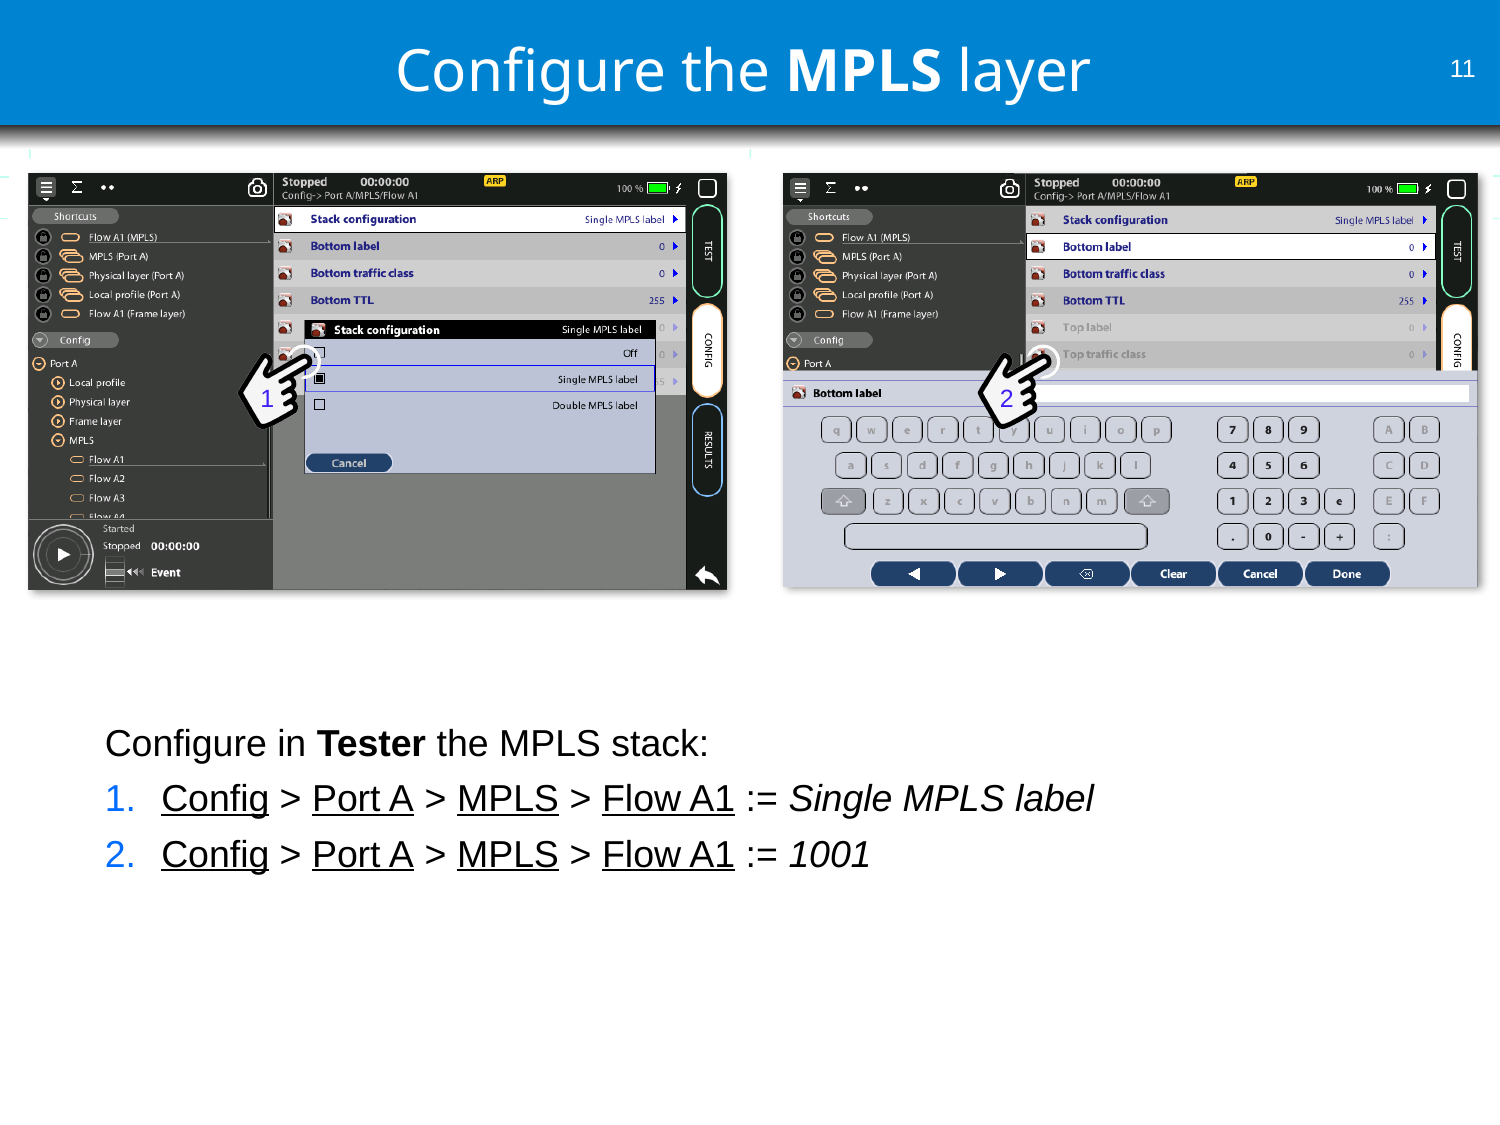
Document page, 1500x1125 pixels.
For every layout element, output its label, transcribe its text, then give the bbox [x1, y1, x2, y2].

list Configure in Tester the MPLS stack: Config > Port A > MPLS > Flow A1 := Single MPLS label Config > Port A > MPLS > Flow A1 := 1001 [75, 710, 1473, 1080]
title Configure the MPLS layer [0, 0, 1500, 138]
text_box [233, 341, 332, 421]
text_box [973, 341, 1071, 421]
picture [28, 173, 727, 591]
picture [782, 173, 1478, 587]
